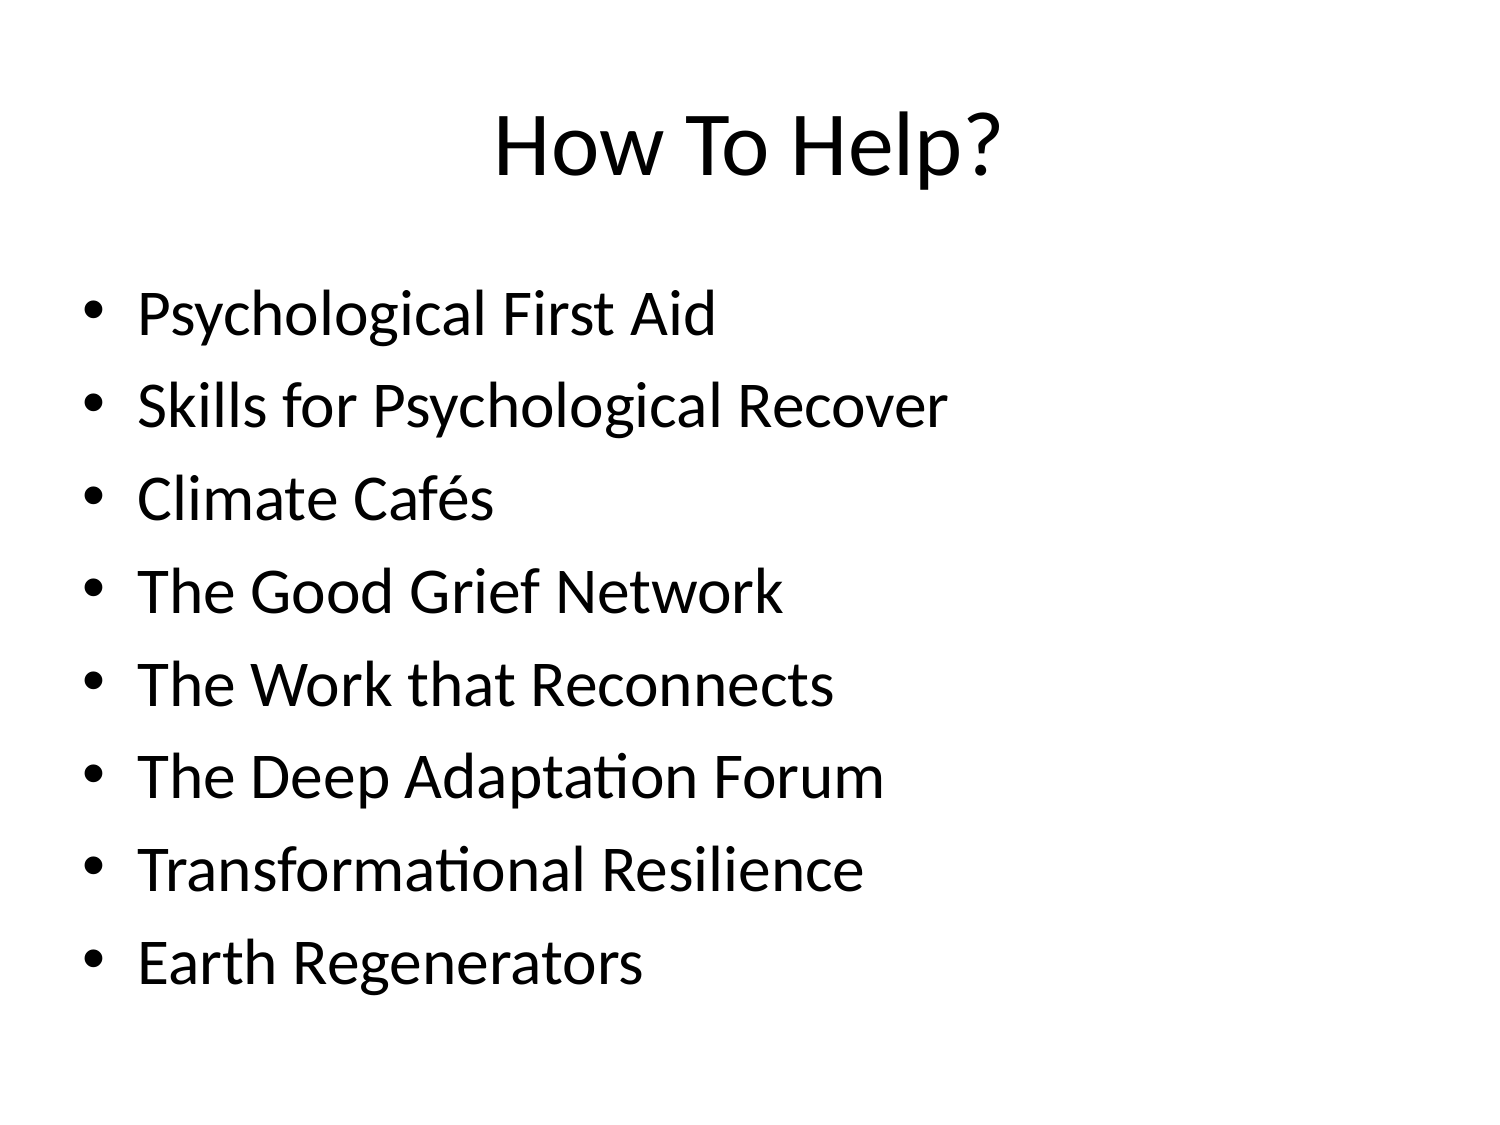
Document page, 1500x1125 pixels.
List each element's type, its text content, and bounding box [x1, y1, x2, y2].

list Psychological First Aid Skills for Psychological Recover Climate Cafés The Good Grief Network The Work that Reconnects The Deep Adaptation Forum Transformational Resilience Earth Regenerators [74, 261, 1426, 1006]
title How To Help? [74, 44, 1426, 234]
